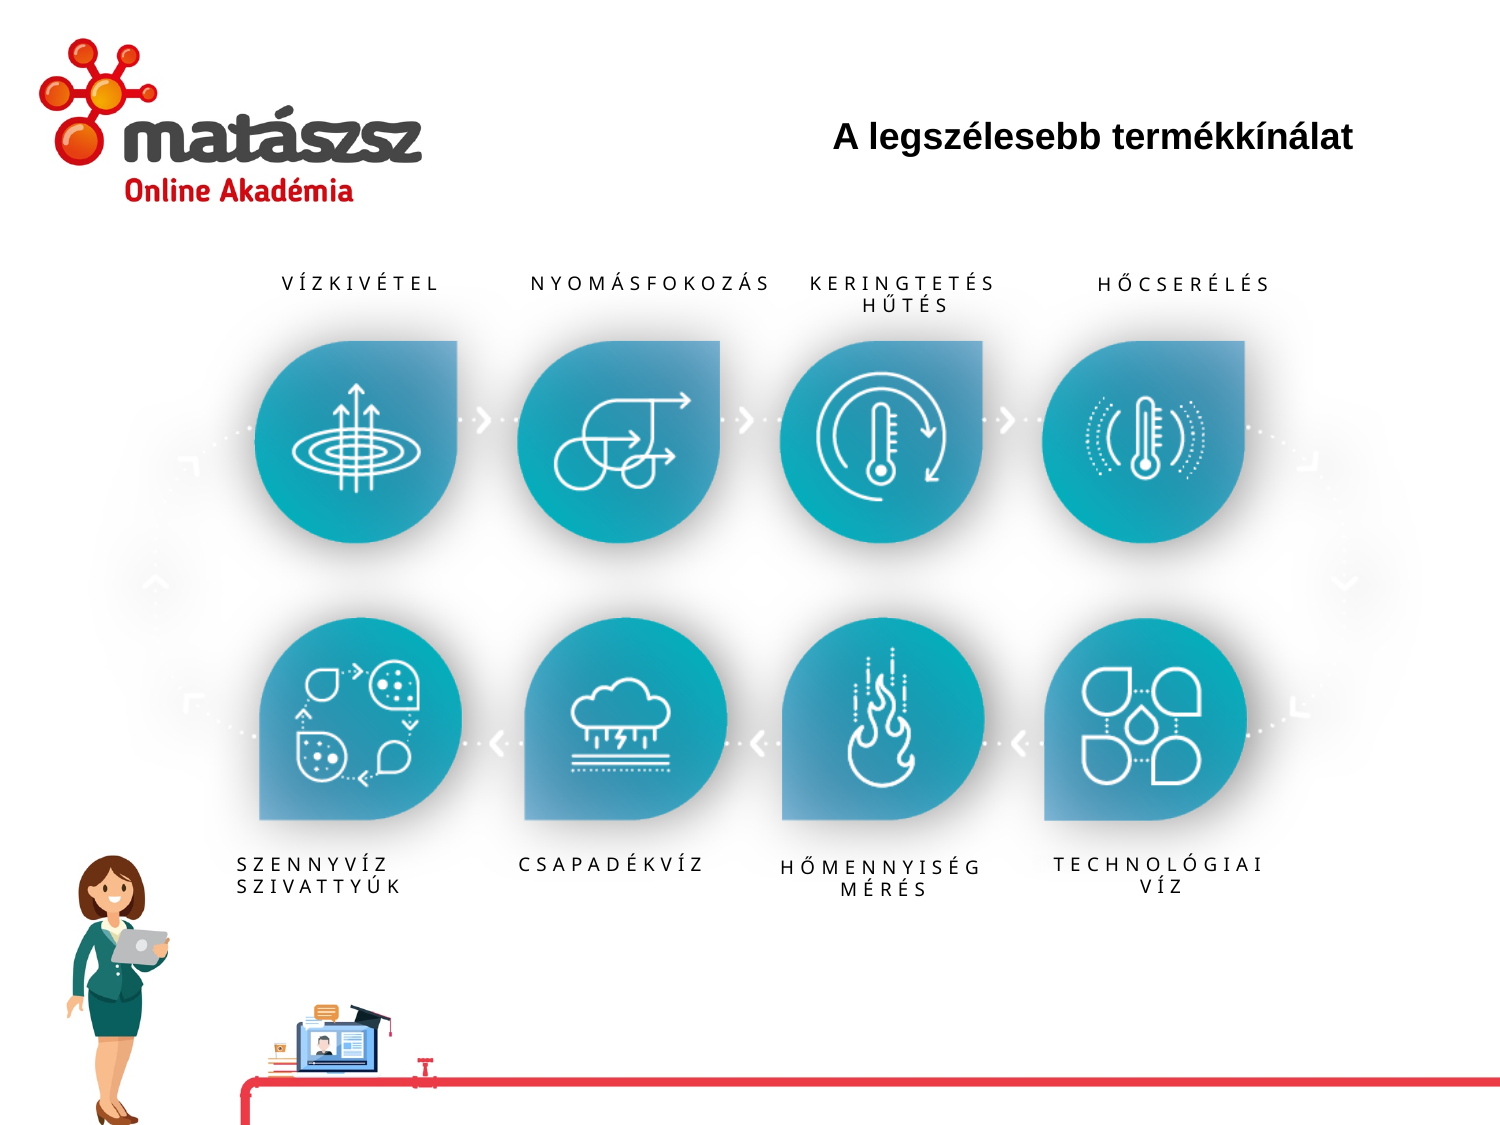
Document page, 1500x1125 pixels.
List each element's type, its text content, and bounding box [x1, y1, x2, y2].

title A legszélesebb termékkínálat [831, 42, 1500, 232]
picture [0, 0, 1500, 1125]
